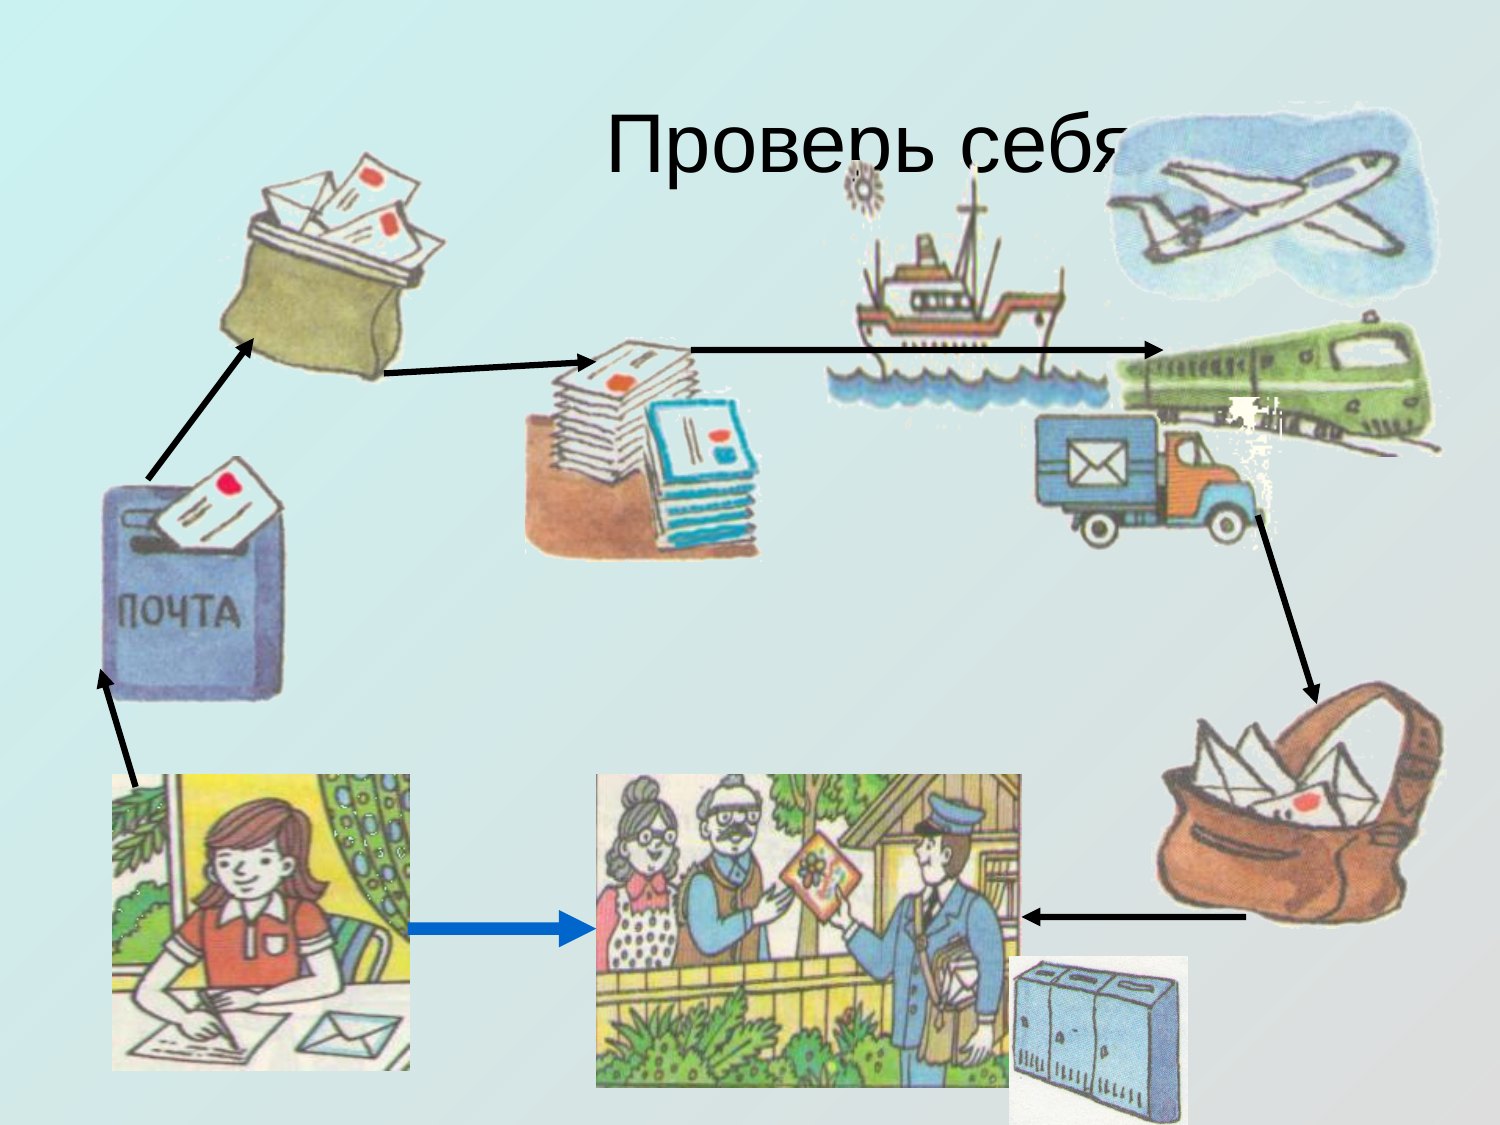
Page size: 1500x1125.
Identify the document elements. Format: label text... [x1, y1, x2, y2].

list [1009, 956, 1188, 1125]
picture [111, 774, 410, 1071]
picture [820, 101, 1450, 557]
picture [596, 774, 1022, 1088]
picture [1151, 680, 1448, 929]
picture [100, 455, 288, 705]
picture [525, 337, 762, 563]
text_box [414, 922, 591, 935]
picture [218, 148, 448, 386]
title Проверь себя. [237, 44, 1438, 233]
text_box [1027, 910, 1146, 924]
